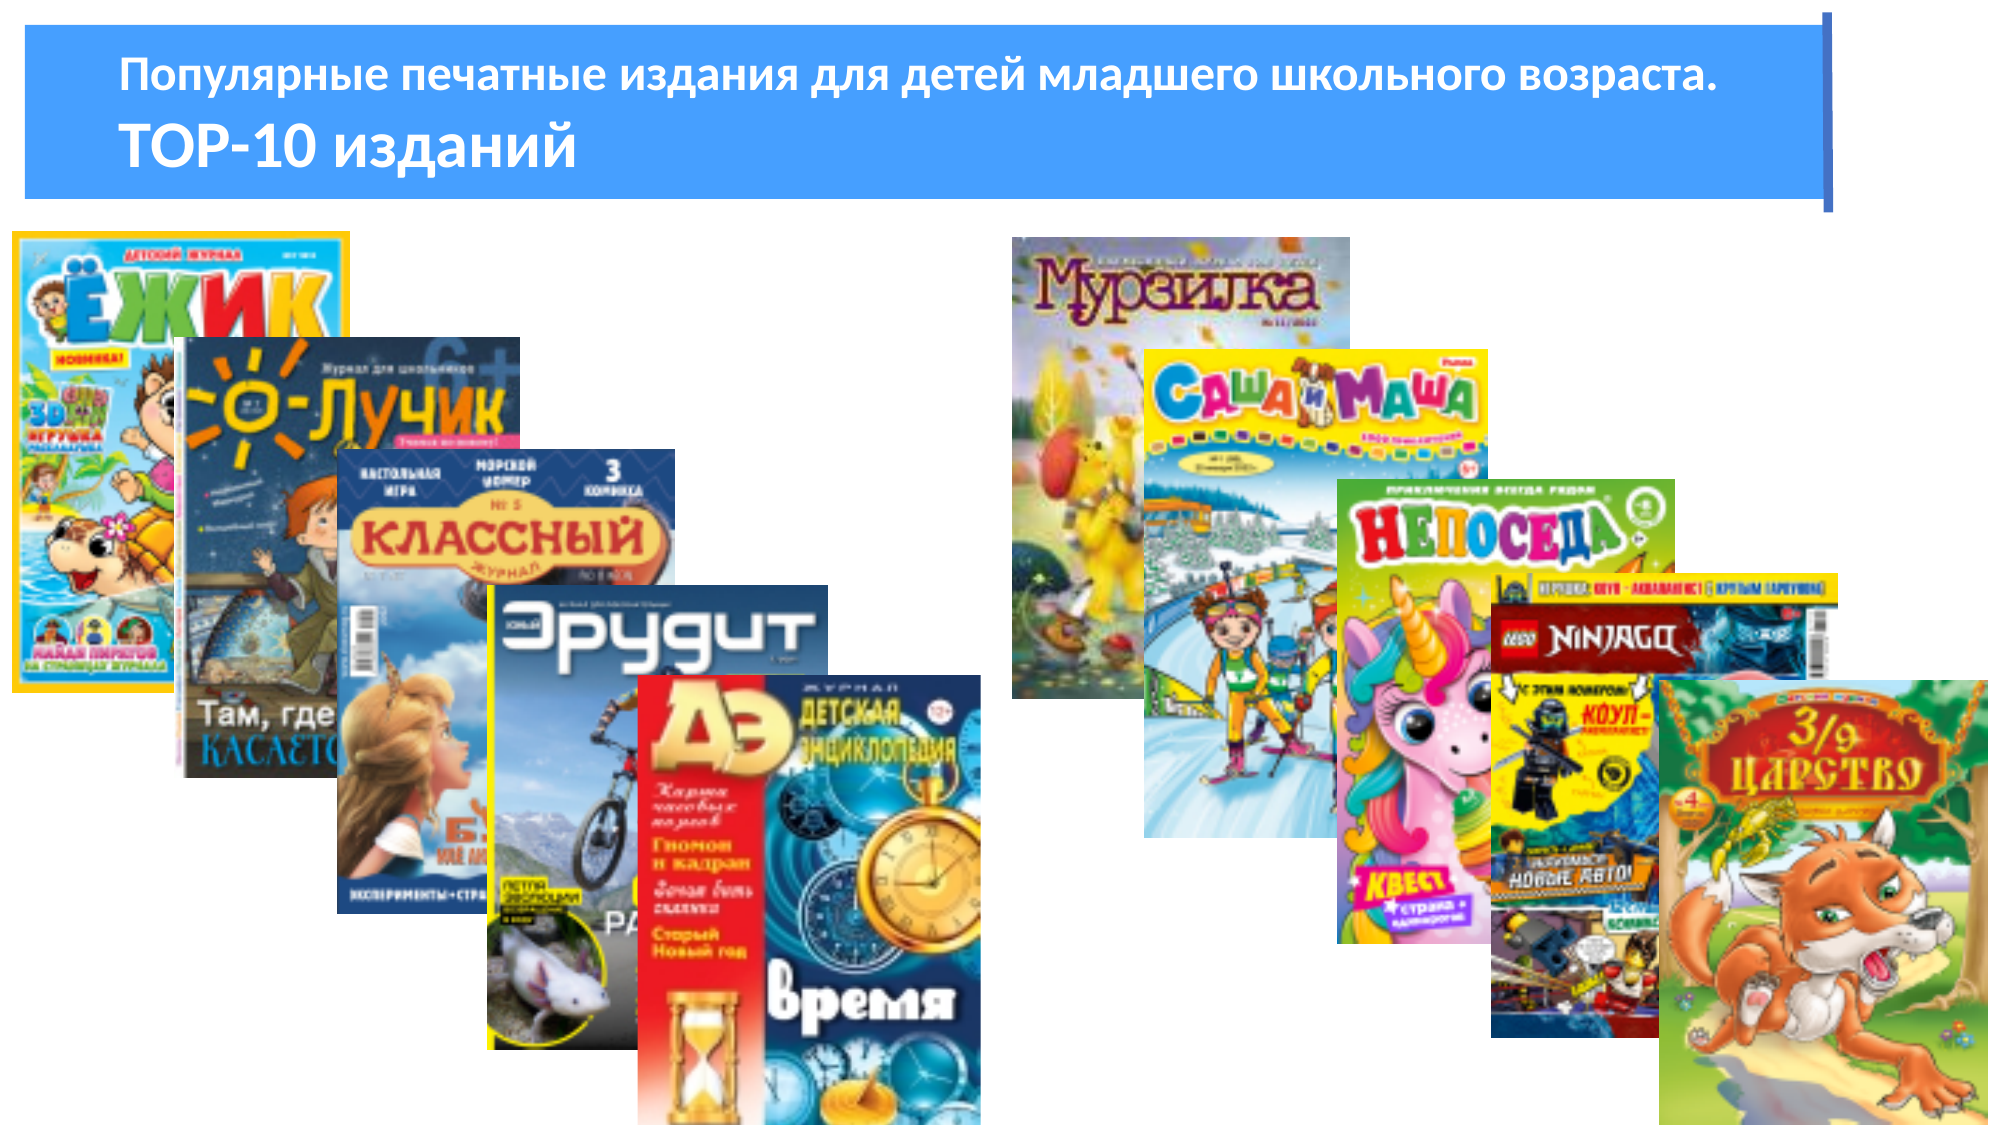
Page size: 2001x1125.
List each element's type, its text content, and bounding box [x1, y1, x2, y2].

title Популярные печатные издания для детей младшего школьного возраста. ТОР-10 изданий [60, 38, 1750, 229]
text_box [24, 24, 1828, 199]
picture [12, 231, 981, 1125]
picture [1012, 237, 1988, 1125]
